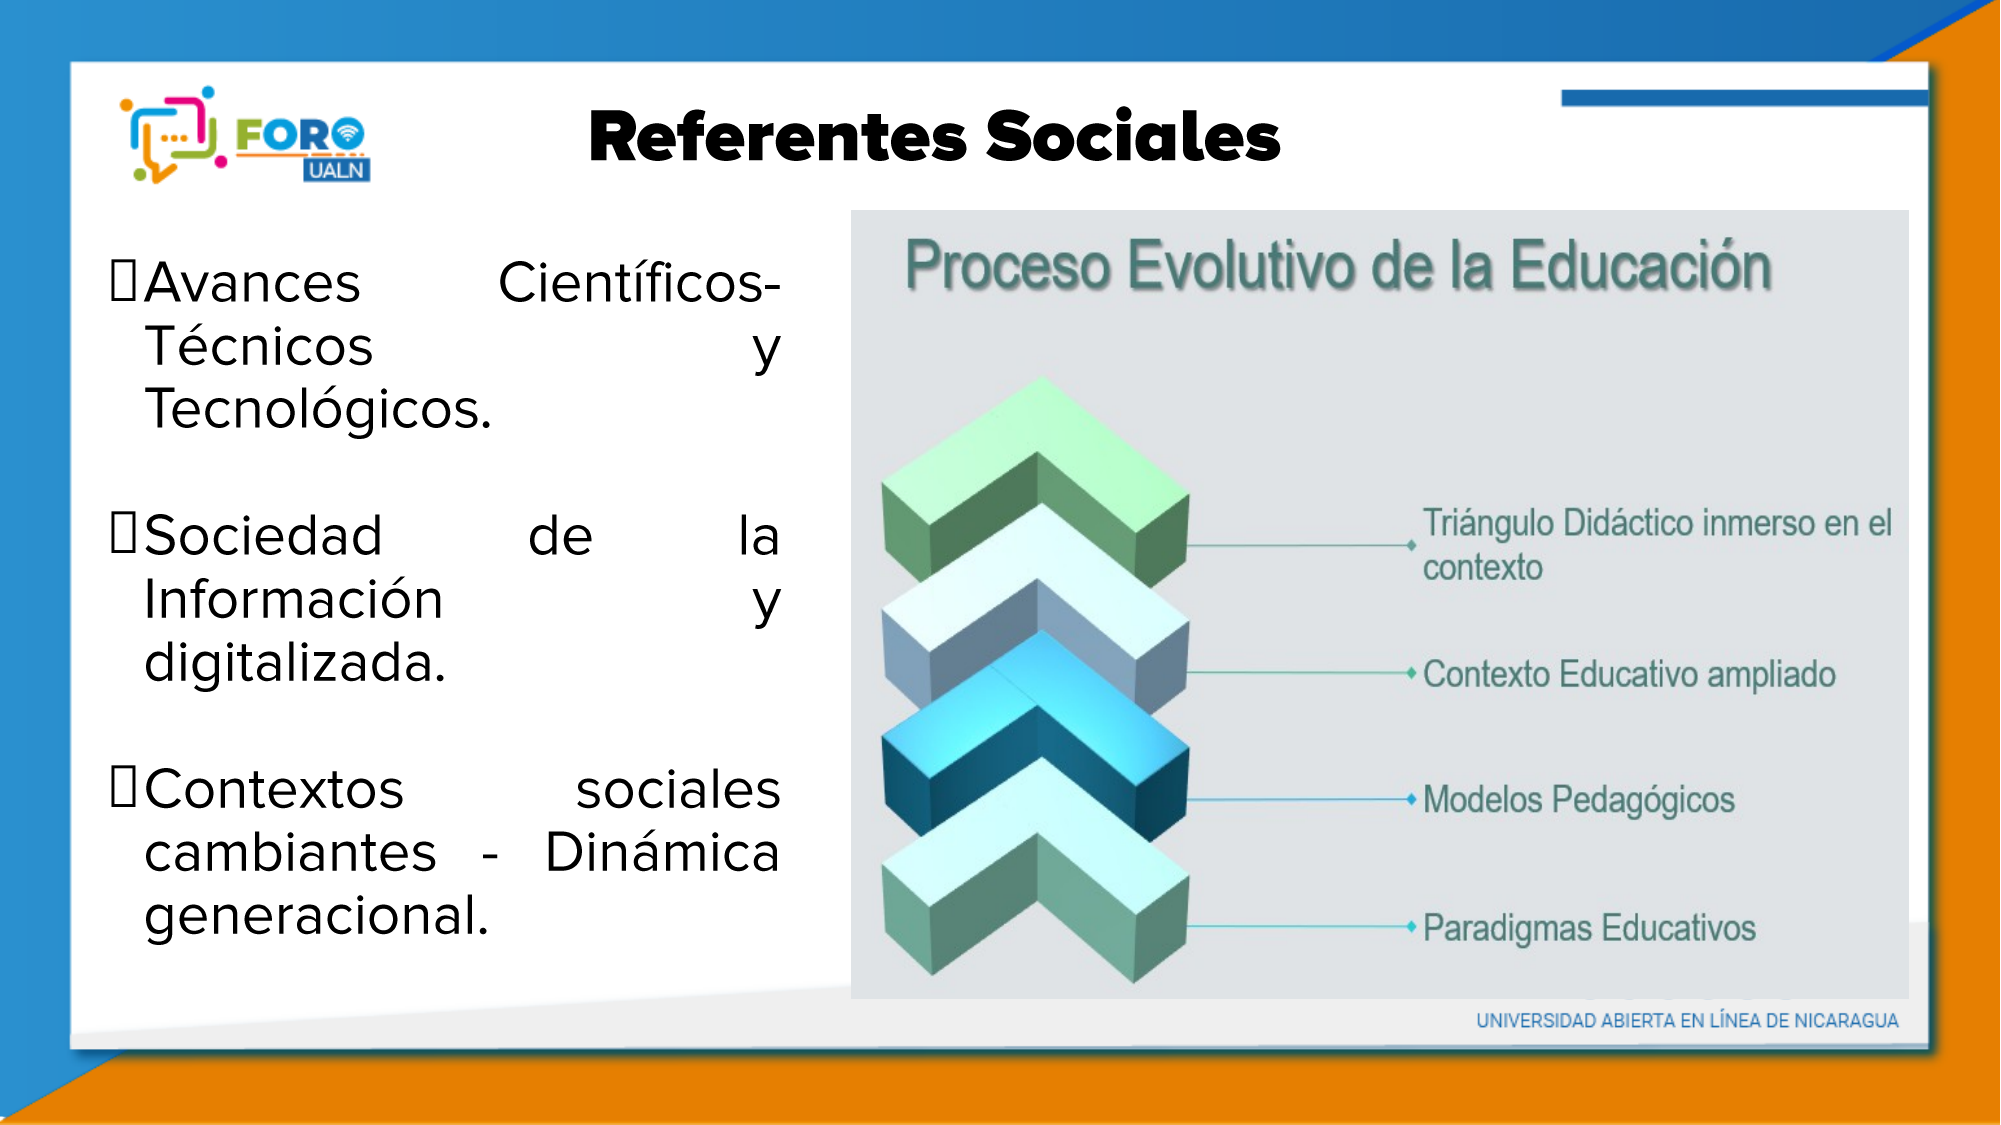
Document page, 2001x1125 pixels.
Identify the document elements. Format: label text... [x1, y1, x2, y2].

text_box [544, 761, 812, 883]
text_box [143, 760, 518, 946]
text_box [143, 507, 473, 693]
text_box  [103, 746, 135, 819]
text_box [737, 507, 811, 630]
text_box  [103, 493, 135, 566]
picture [0, 0, 2000, 1125]
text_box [143, 254, 811, 440]
text_box  [103, 240, 135, 313]
